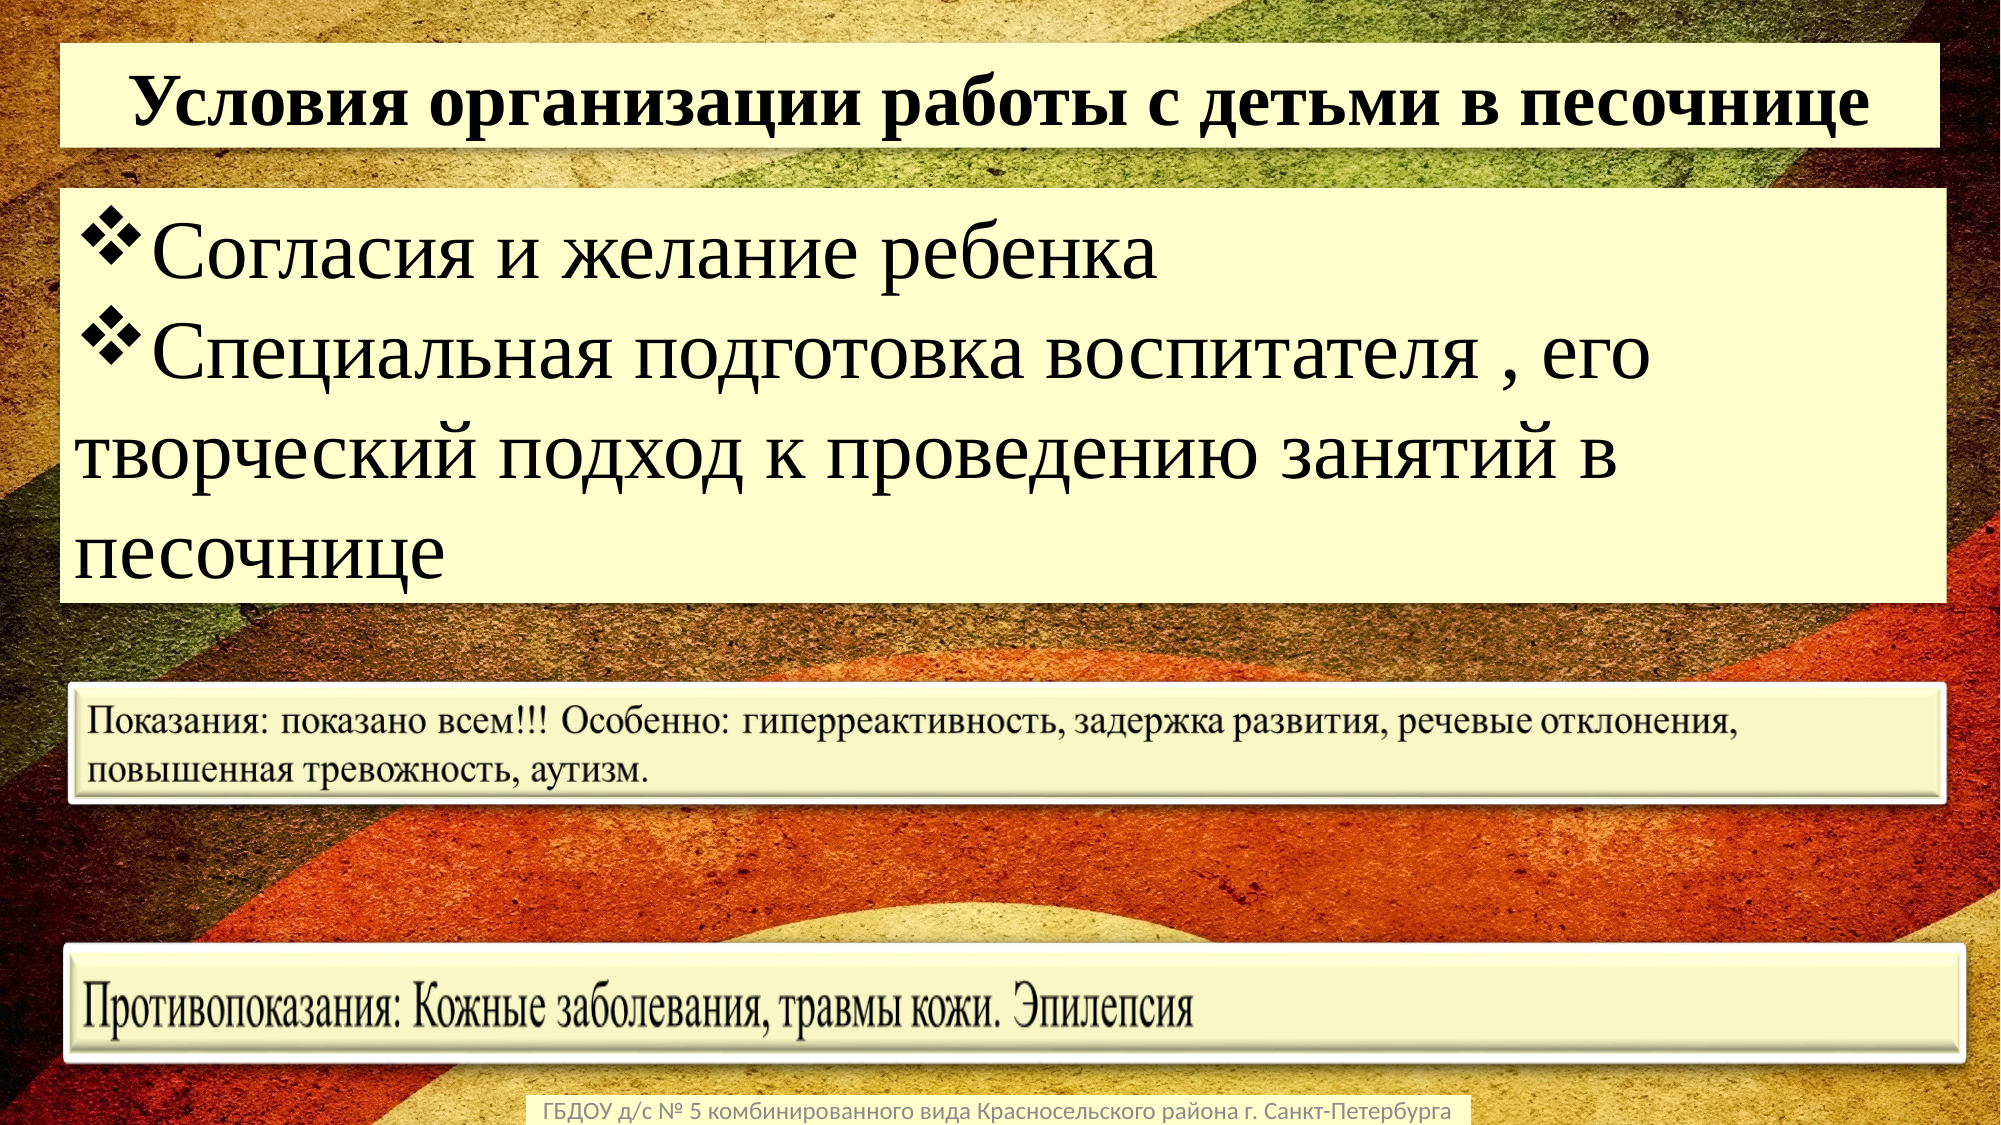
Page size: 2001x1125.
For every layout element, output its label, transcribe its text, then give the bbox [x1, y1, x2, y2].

text_box Условия организации работы с детьми в песочнице [60, 42, 1940, 148]
picture [0, 0, 2001, 1125]
text_box Согласия и желание ребенка Специальная подготовка воспитателя , его творческий подход к проведению занятий в песочнице [60, 188, 1947, 603]
